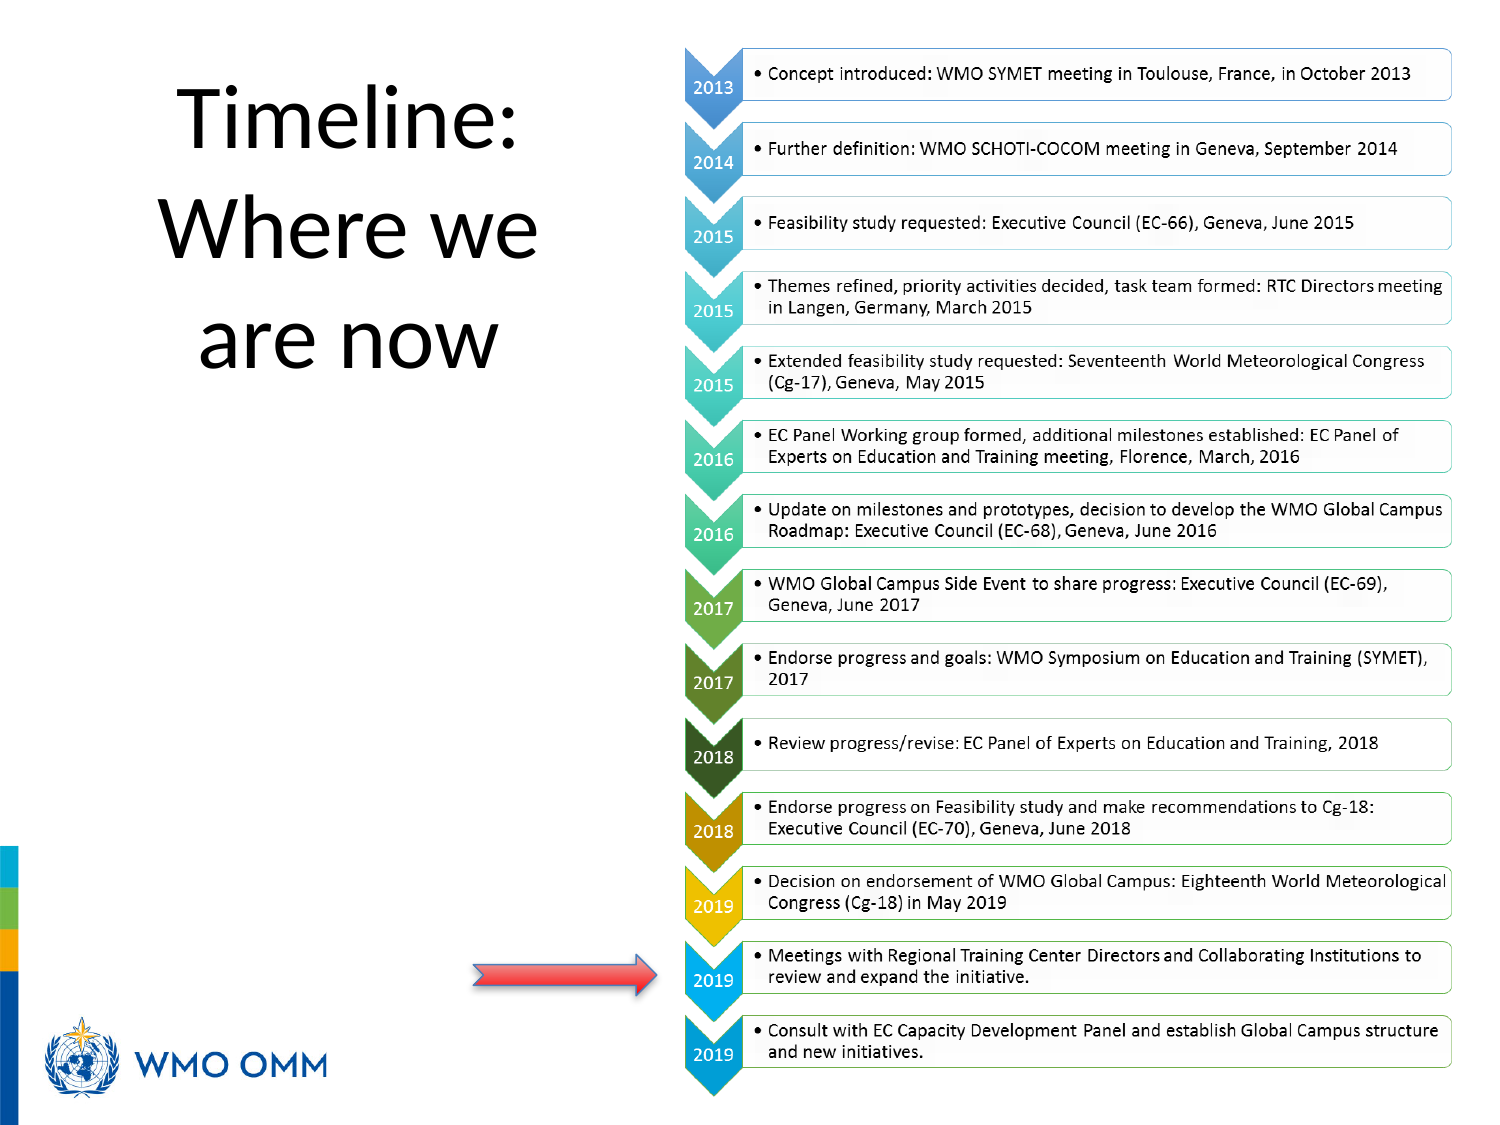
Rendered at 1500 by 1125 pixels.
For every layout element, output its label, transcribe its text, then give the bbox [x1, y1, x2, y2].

text_box [472, 953, 658, 997]
title Timeline: Where we are now [75, 45, 624, 400]
picture [0, 845, 327, 1125]
picture [679, 47, 1463, 1097]
